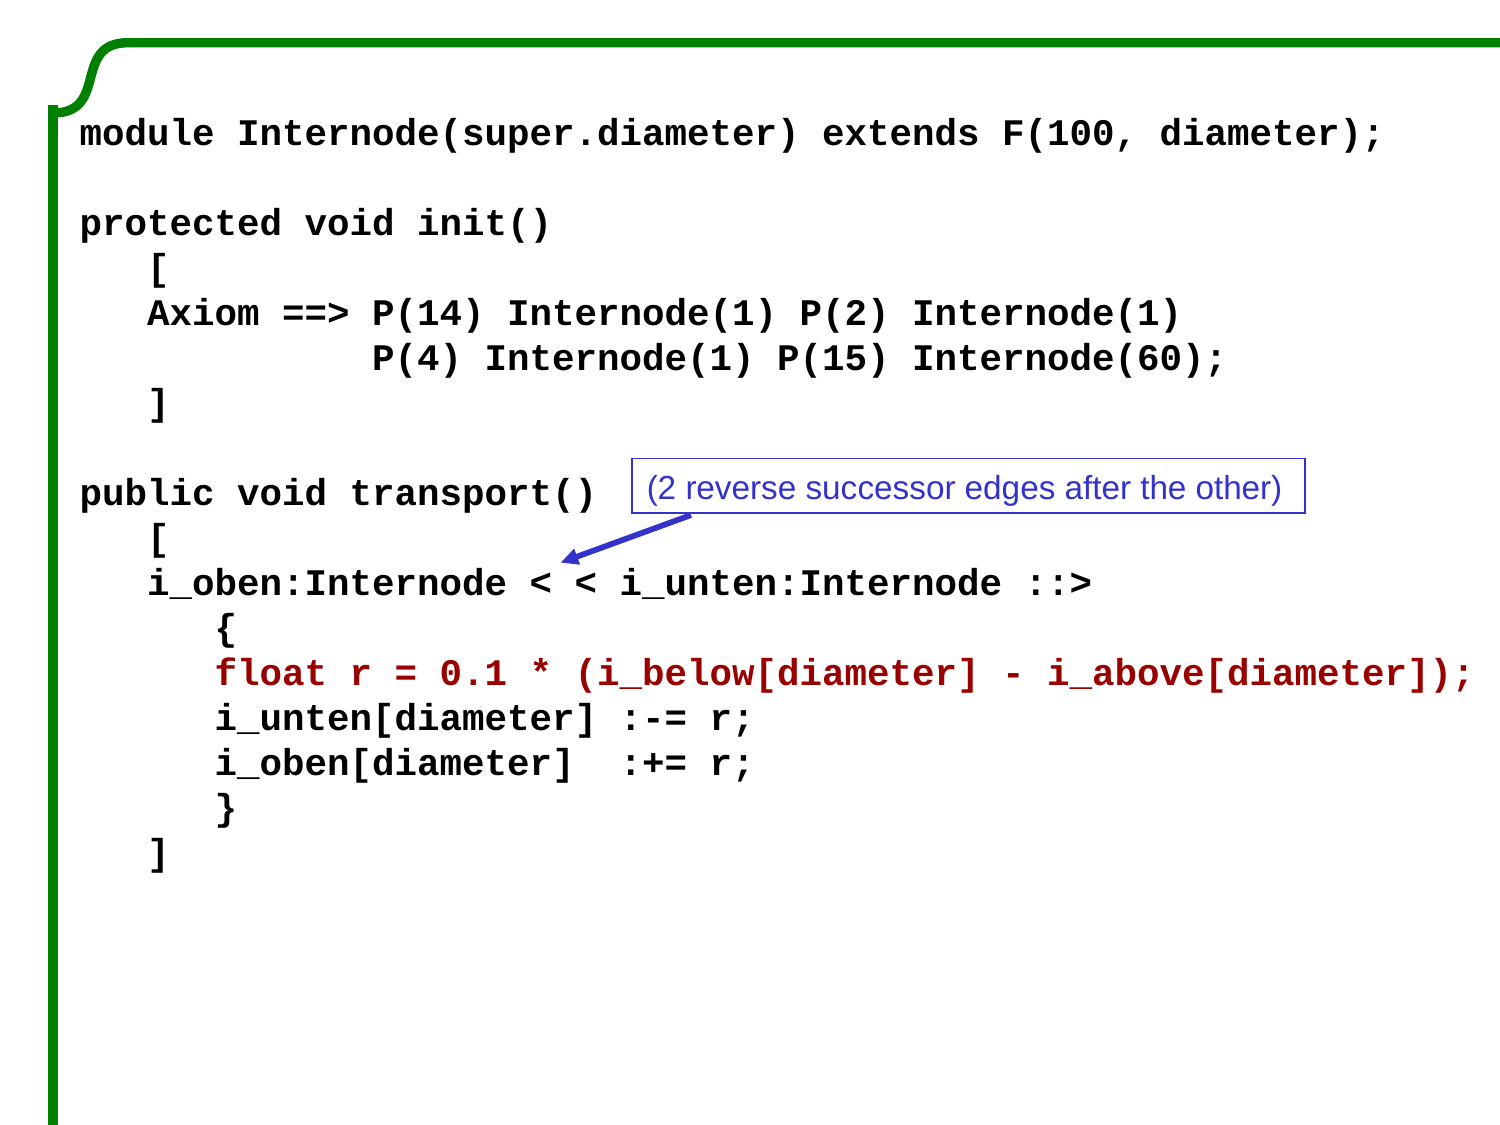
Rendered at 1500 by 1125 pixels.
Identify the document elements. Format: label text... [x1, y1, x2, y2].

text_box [55, 40, 126, 116]
text_box [560, 514, 691, 565]
text_box module Internode(super.diameter) extends F(100, diameter); protected void init() [ Axiom ==> P(14) Internode(1) P(2) Internode(1) P(4) Internode(1) P(15) Internode(60); ] public void transport() [ i_oben:Internode < < i_unten:Internode ::> { float r = 0.1 * (i_below[diameter] - i_above[diameter]); i_unten[diameter] :-= r; i_oben[diameter] :+= r; } ] [64, 100, 1500, 881]
text_box (2 reverse successor edges after the other) [632, 458, 1306, 514]
